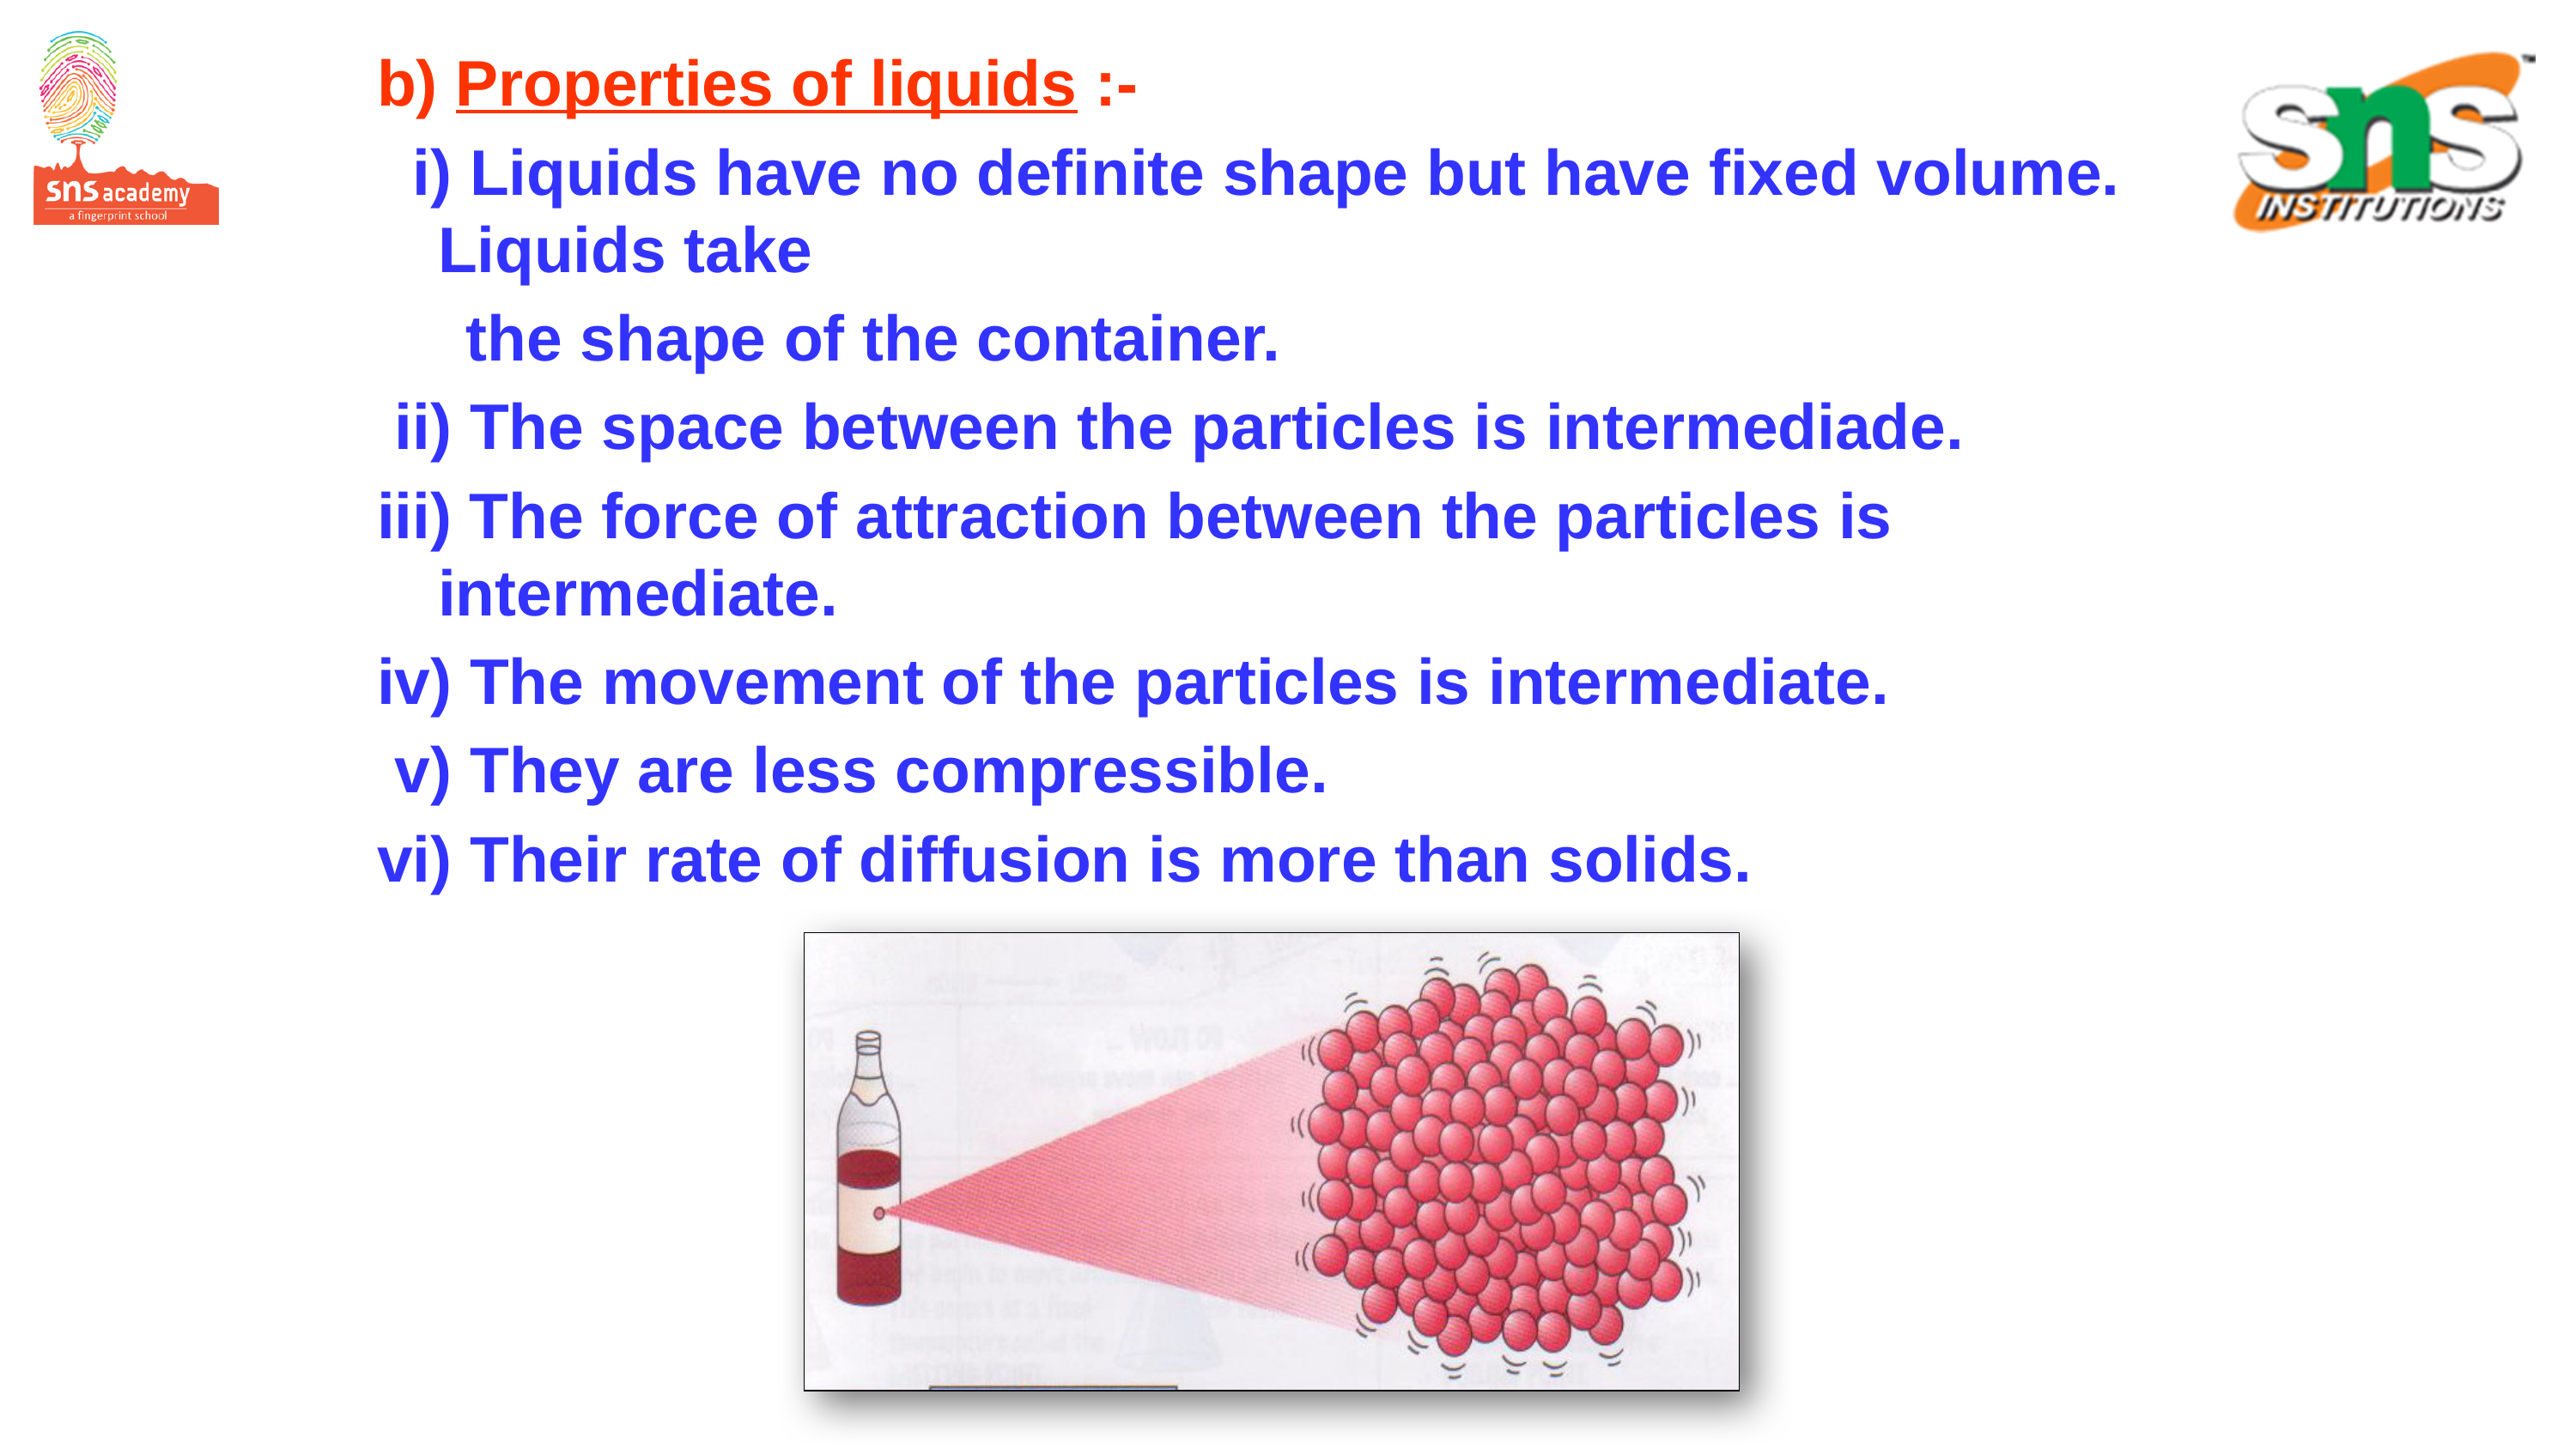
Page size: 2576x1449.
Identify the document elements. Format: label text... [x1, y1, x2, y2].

picture [33, 31, 219, 225]
picture [805, 933, 1740, 1391]
picture [2233, 50, 2536, 233]
subtitle b) Properties of liquids :- i) Liquids have no definite shape but have fixed volume. Liquids take the shape of the container. ii) The space between the particles is intermediade. iii) The force of attraction between the particles is intermediate. iv) The movement of the particles is intermediate. v) They are less compressible. vi) Their rate of diffusion is more than solids. [354, 32, 2206, 1401]
